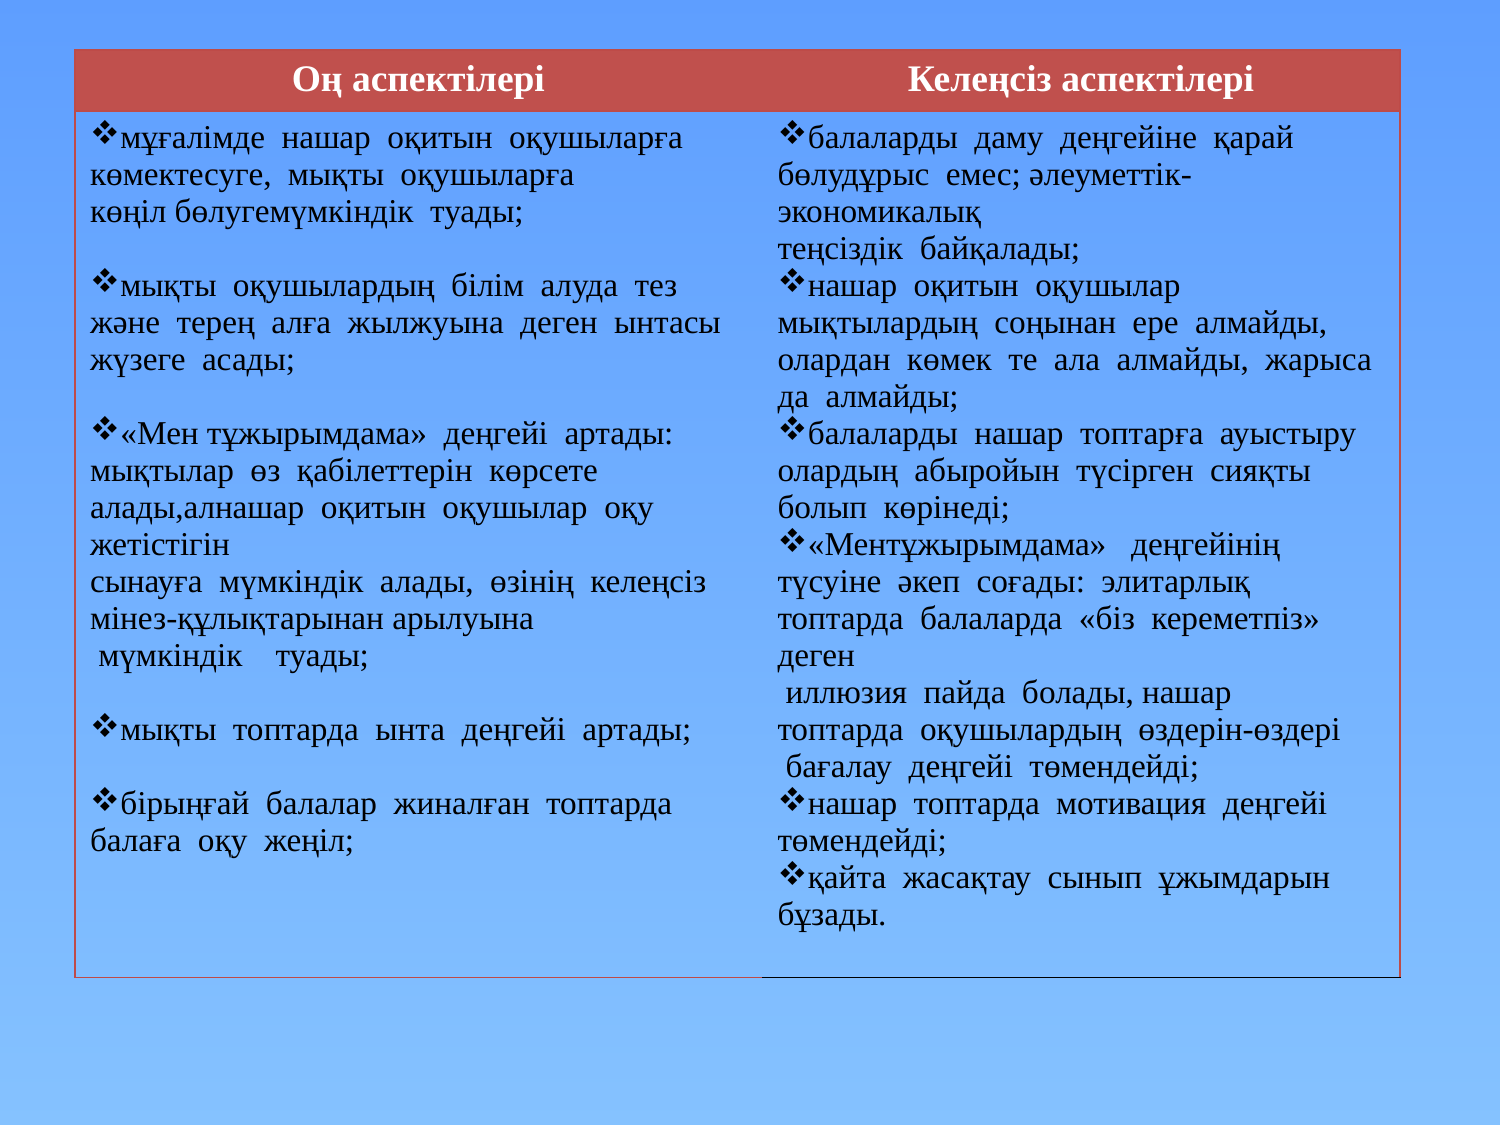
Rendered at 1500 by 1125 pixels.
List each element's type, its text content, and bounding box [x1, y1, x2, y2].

table_header Оң аспектілері [76, 51, 762, 110]
table_header Келеңсіз аспектілері [762, 51, 1399, 110]
table_cell мұғалімде нашар оқитын оқушыларға көмектесуге, мықты оқушыларға көңіл бөлугемүмкіндік туады; мықты оқушылардың білім алуда тез және терең алға жылжуына деген ынтасы жүзеге асады; «Мен тұжырымдама» деңгейі артады: мықтылар өз қабілеттерін көрсете алады,алнашар оқитын оқушылар оқу жетістігін сынауға мүмкіндік алады, өзінің келеңсіз мінез-құлықтарынан арылуына мүмкіндік туады; мықты топтарда ынта деңгейі артады; бірыңғай балалар жиналған топтарда балаға оқу жеңіл; [76, 112, 762, 977]
table_cell балаларды даму деңгейіне қарай бөлудұрыс емес; әлеуметтік-экономикалық теңсіздік байқалады; нашар оқитын оқушылар мықтылардың соңынан ере алмайды, олардан көмек те ала алмайды, жарыса да алмайды; балаларды нашар топтарға ауыстыру олардың абыройын түсірген сияқты болып көрінеді; «Ментұжырымдама» деңгейінің түсуіне әкеп соғады: элитарлық топтарда балаларда «біз кереметпіз» деген иллюзия пайда болады, нашар топтарда оқушылардың өздерін-өздері бағалау деңгейі төмендейді; нашар топтарда мотивация деңгейі төмендейді; қайта жасақтау сынып ұжымдарын бұзады. [762, 112, 1399, 977]
